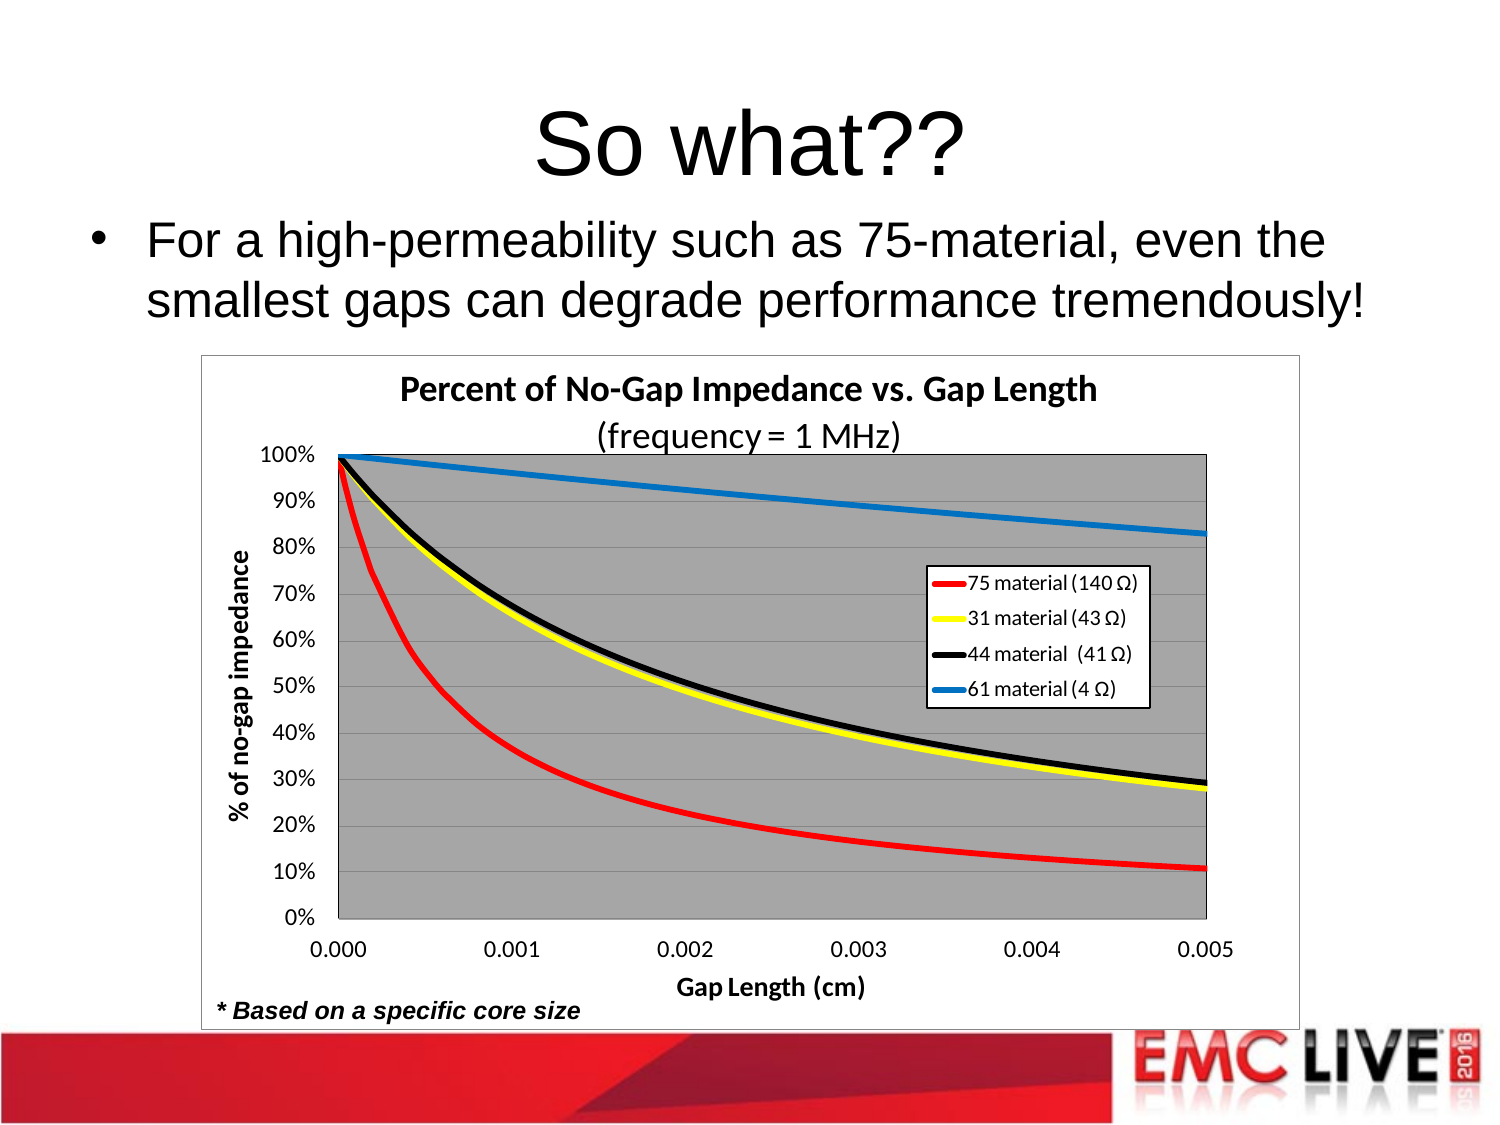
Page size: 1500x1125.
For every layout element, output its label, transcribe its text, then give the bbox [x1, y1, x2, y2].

picture [0, 353, 1500, 1125]
list For a high-permeability such as 75-material, even the smallest gaps can degrade performance tremendously! [75, 200, 1475, 400]
title So what?? [75, 45, 1425, 200]
